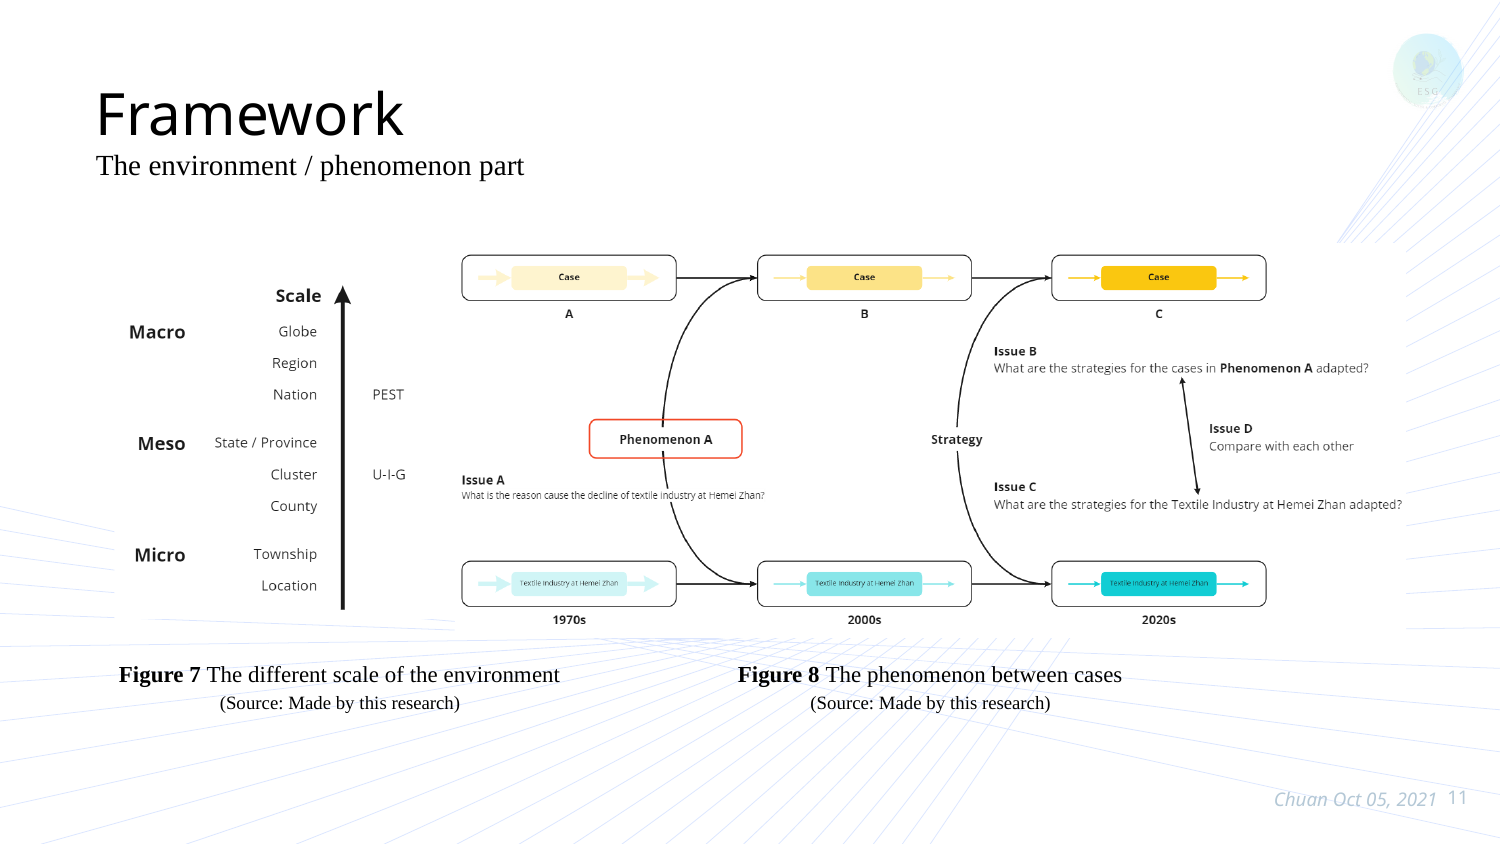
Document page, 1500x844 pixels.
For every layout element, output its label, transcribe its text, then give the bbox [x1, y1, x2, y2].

text_box Figure 7 The different scale of the environment (Source: Made by this research) [80, 652, 599, 721]
picture [114, 243, 1407, 638]
slide_number 11 [1442, 766, 1469, 832]
text_box Figure 8 The phenomenon between cases (Source: Made by this research) [686, 652, 1175, 721]
text_box Framework The environment / phenomenon part [81, 69, 678, 189]
